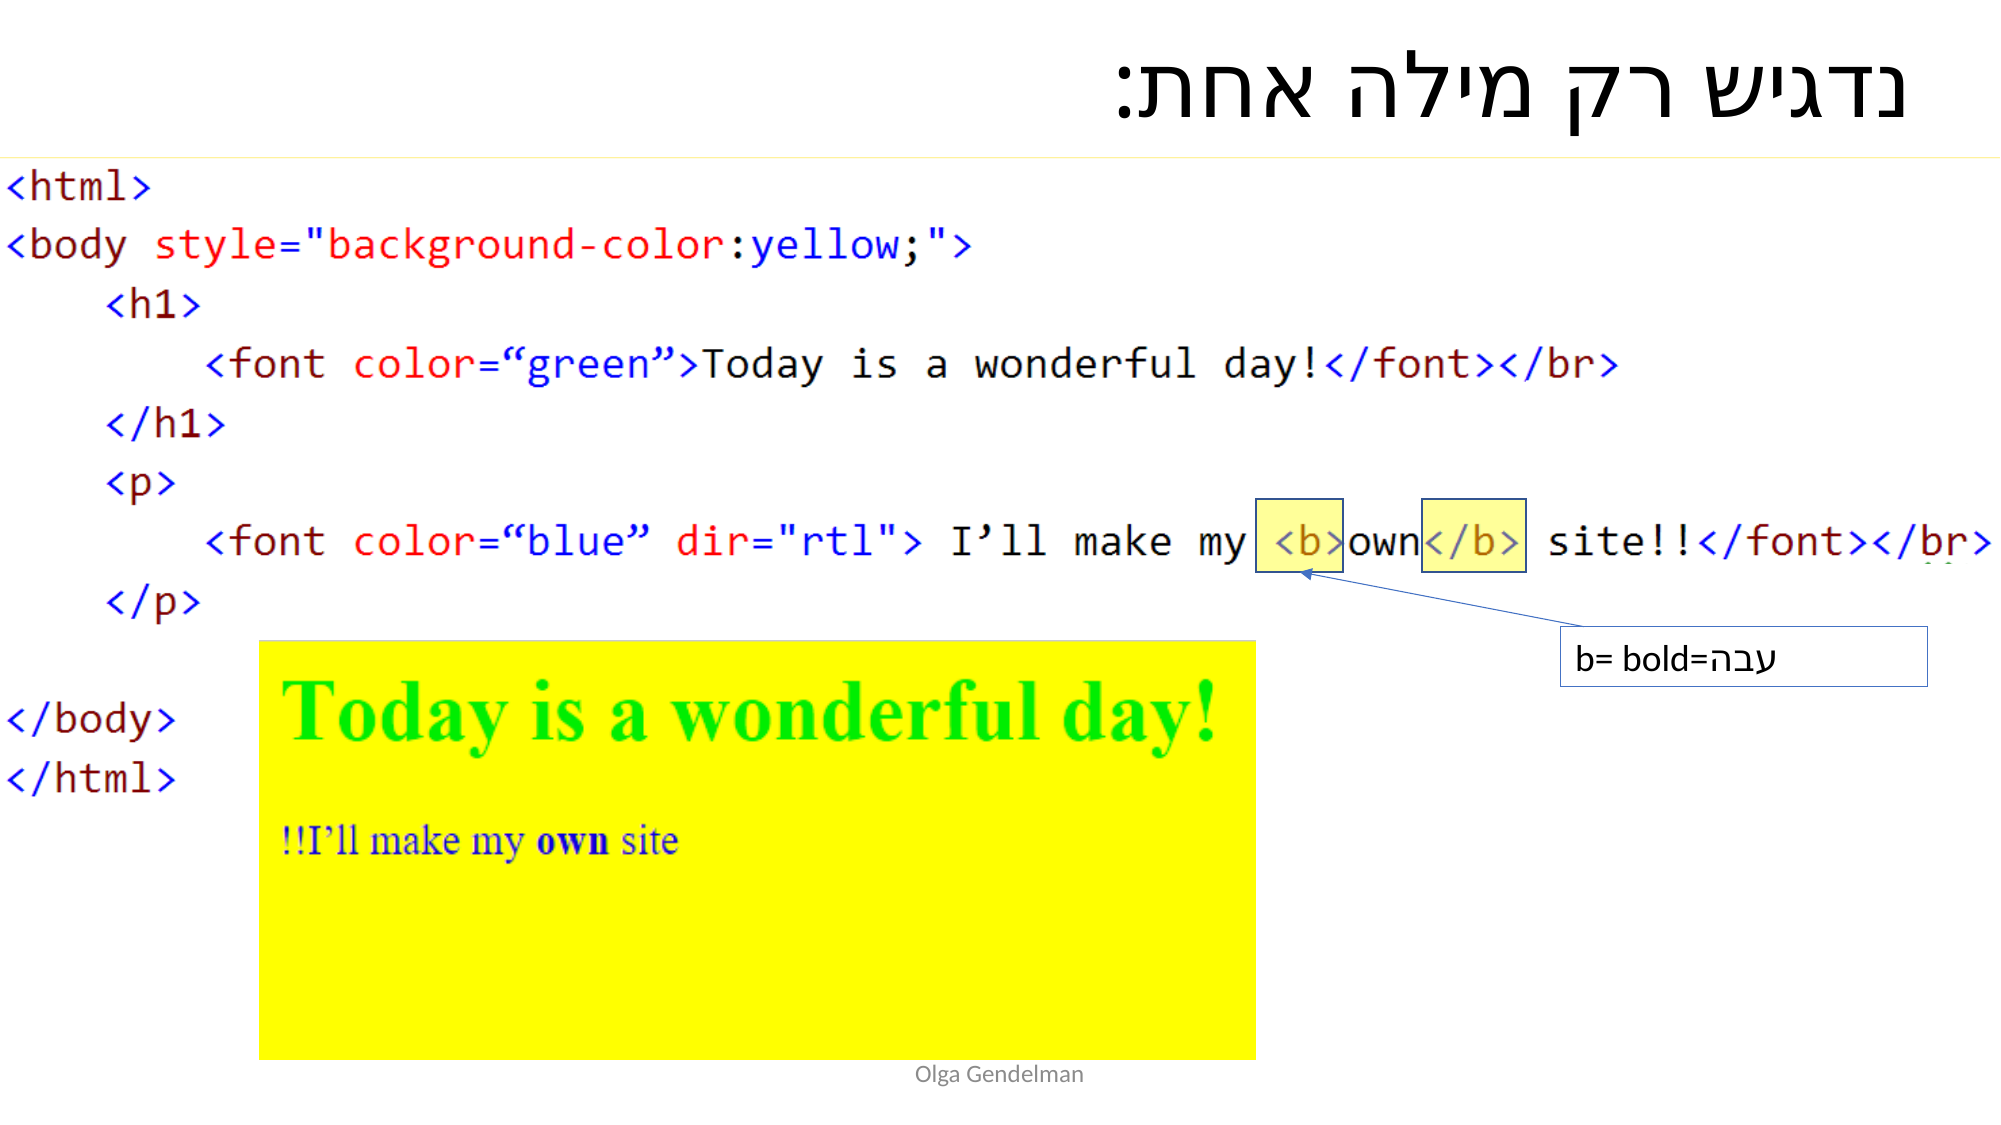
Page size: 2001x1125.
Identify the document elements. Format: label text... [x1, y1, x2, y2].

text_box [1299, 571, 1585, 627]
picture [0, 157, 2000, 1060]
title נדגיש רק מילה אחת: [202, 0, 1928, 157]
footer Olga Gendelman [662, 1042, 1338, 1103]
